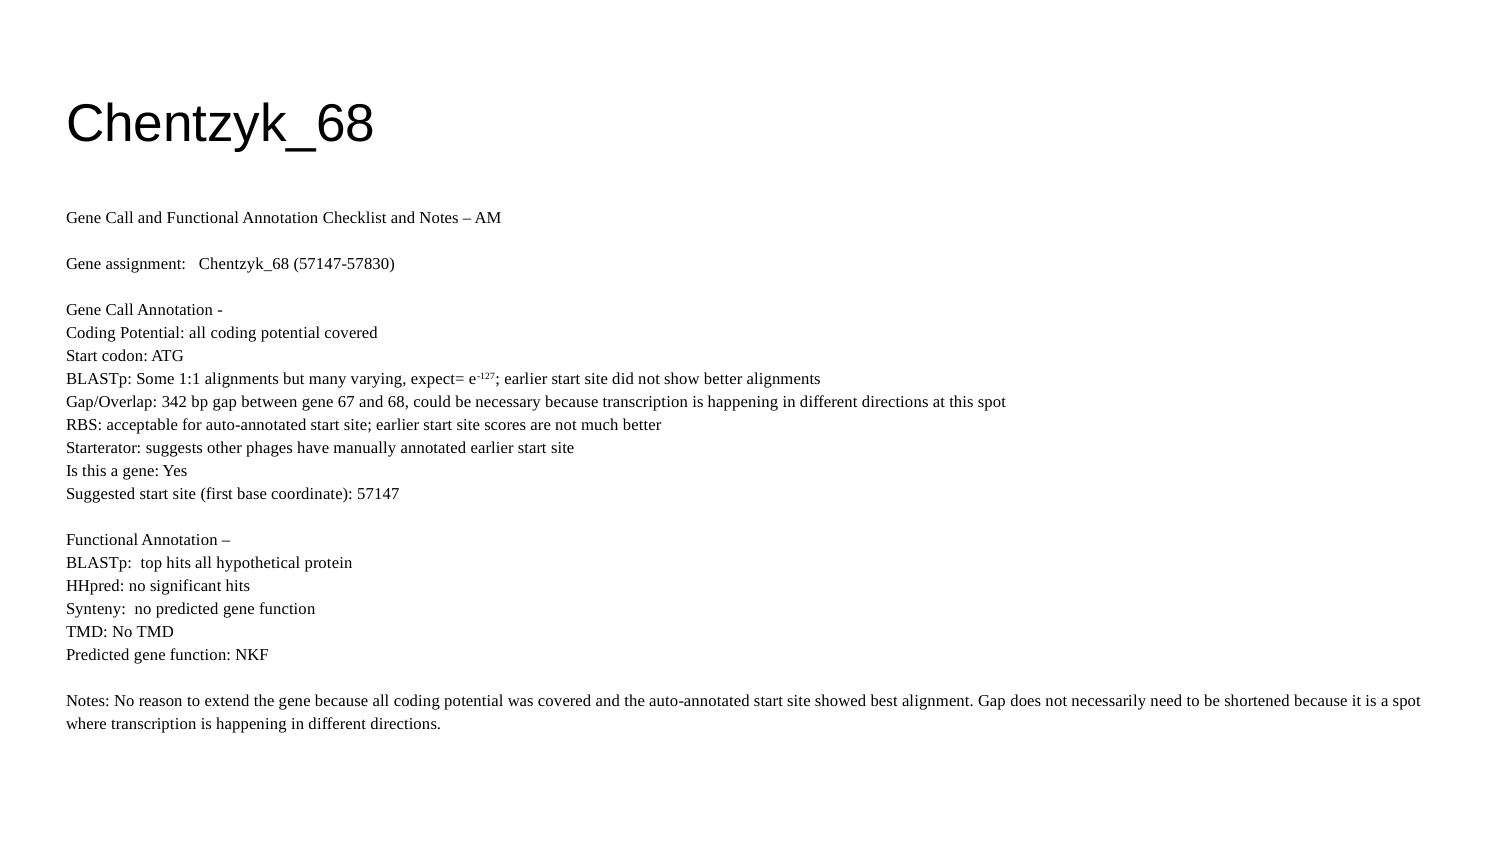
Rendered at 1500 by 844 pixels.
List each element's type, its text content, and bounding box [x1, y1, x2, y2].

title Chentzyk_68 [51, 72, 1449, 167]
list Gene Call and Functional Annotation Checklist and Notes – AM Gene assignment: Chentzyk_68 (57147-57830) Gene Call Annotation - Coding Potential: all coding potential covered Start codon: ATG BLASTp: Some 1:1 alignments but many varying, expect= e-127; earlier start site did not show better alignments Gap/Overlap: 342 bp gap between gene 67 and 68, could be necessary because transcription is happening in different directions at this spot RBS: acceptable for auto-annotated start site; earlier start site scores are not much better Starterator: suggests other phages have manually annotated earlier start site Is this a gene: Yes Suggested start site (first base coordinate): 57147 Functional Annotation – BLASTp: top hits all hypothetical protein HHpred: no significant hits Synteny: no predicted gene function TMD: No TMD Predicted gene function: NKF Notes: No reason to extend the gene because all coding potential was covered and the auto-annotated start site showed best alignment. Gap does not necessarily need to be shortened because it is a spot where transcription is happening in different directions. [51, 189, 1449, 750]
